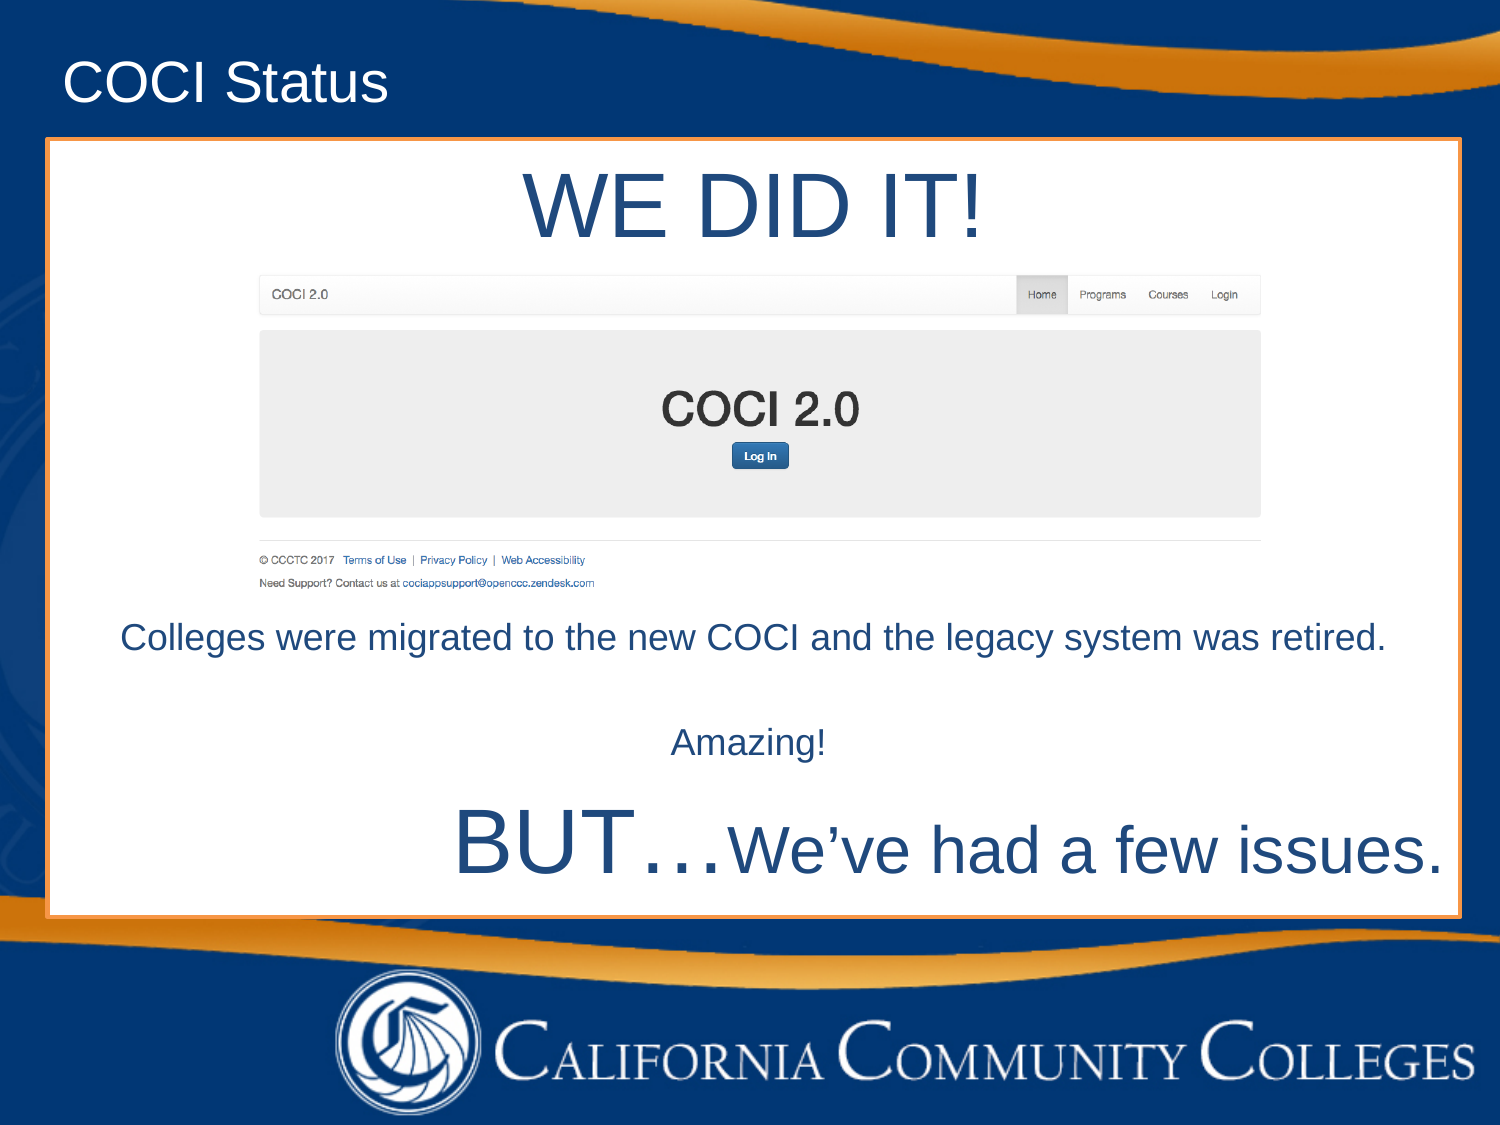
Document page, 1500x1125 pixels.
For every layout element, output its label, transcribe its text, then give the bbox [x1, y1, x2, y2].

subtitle WE DID IT! DID IT! Colleges were migrated to the new COCI and the legacy system was retired. Amazing! BUT…We’ve had a few issues. [45, 137, 1462, 919]
picture [0, 0, 1500, 1125]
title COCI Status [47, 46, 1461, 114]
